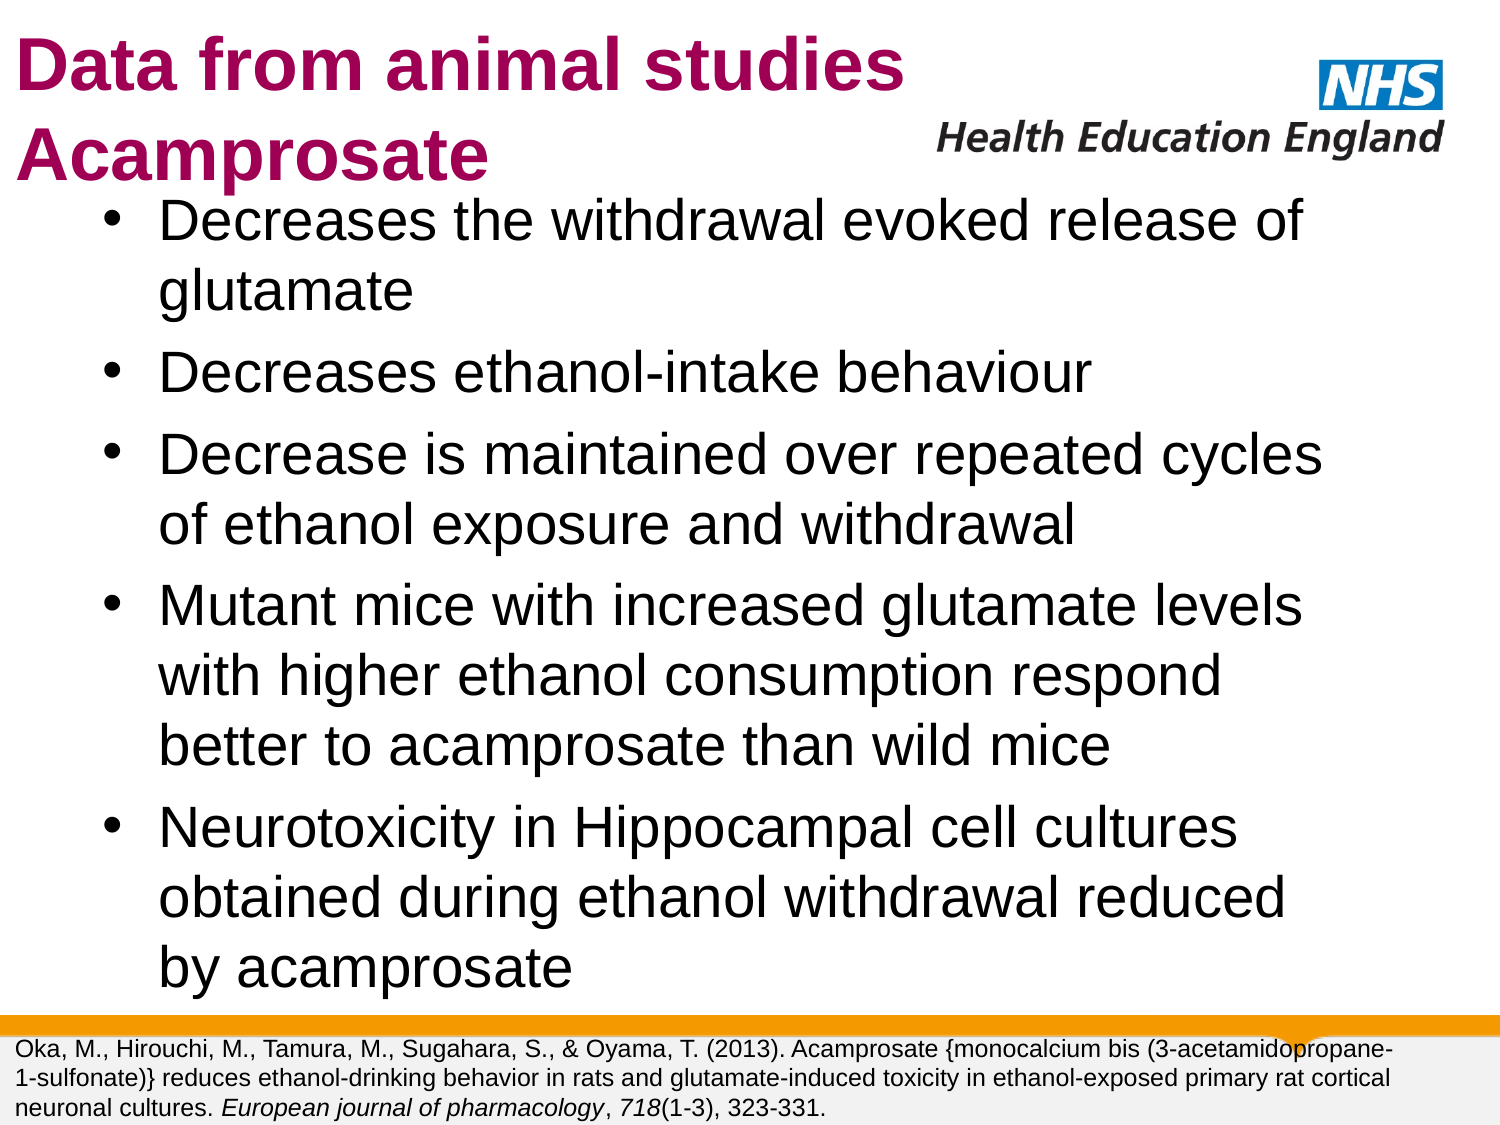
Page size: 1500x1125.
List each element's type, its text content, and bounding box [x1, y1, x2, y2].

text_box Oka, M., Hirouchi, M., Tamura, M., Sugahara, S., & Oyama, T. (2013). Acamprosate {monocalcium bis (3-acetamidopropane-1-sulfonate)} reduces ethanol-drinking behavior in rats and glutamate-induced toxicity in ethanol-exposed primary rat cortical neuronal cultures. European journal of pharmacology, 718(1-3), 323-331. [0, 1024, 1431, 1125]
list Decreases the withdrawal evoked release of glutamate Decreases ethanol-intake behaviour Decrease is maintained over repeated cycles of ethanol exposure and withdrawal Mutant mice with increased glutamate levels with higher ethanol consumption respond better to acamprosate than wild mice Neurotoxicity in Hippocampal cell cultures obtained during ethanol withdrawal reduced by acamprosate [87, 174, 1374, 786]
picture [936, 59, 1445, 161]
title Data from animal studies Acamprosate [0, 7, 1275, 120]
